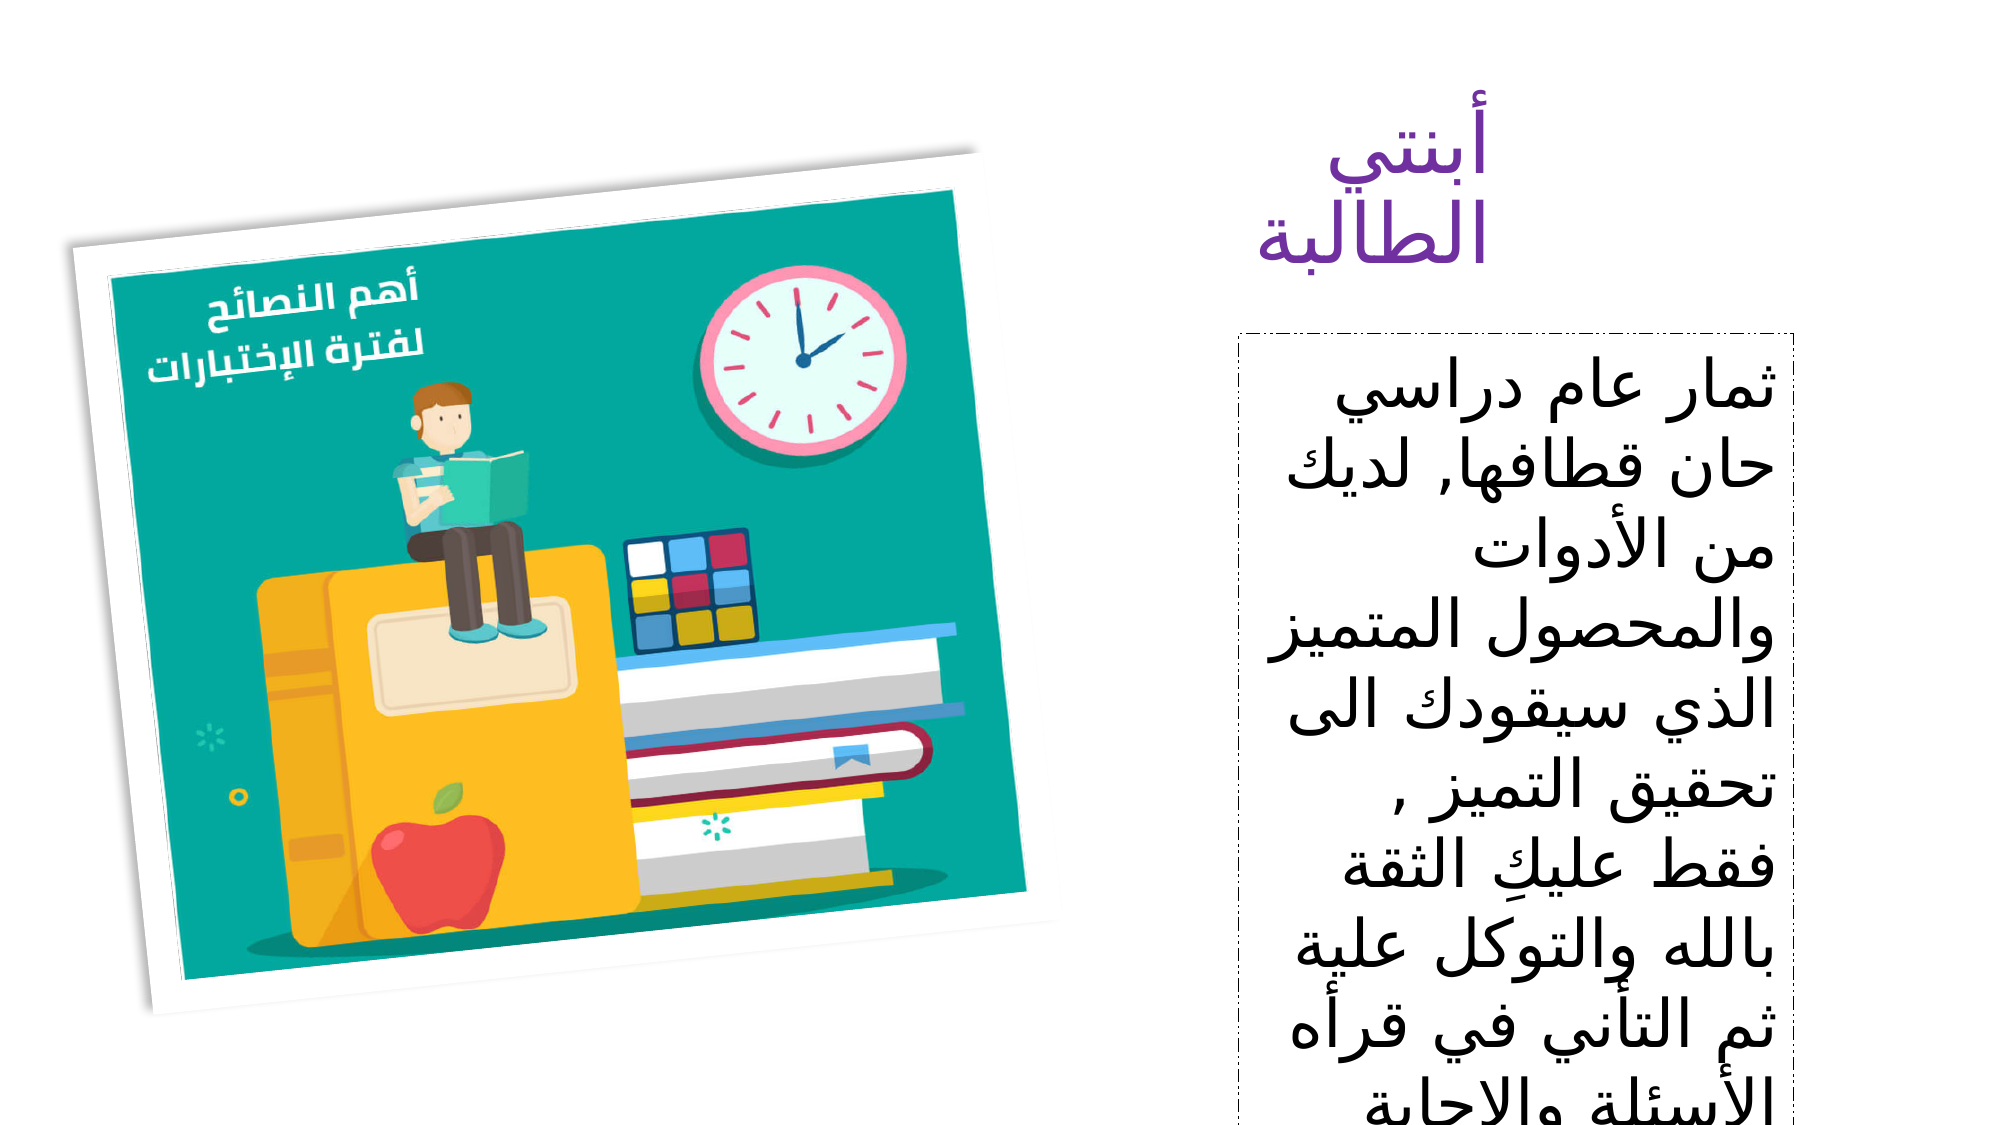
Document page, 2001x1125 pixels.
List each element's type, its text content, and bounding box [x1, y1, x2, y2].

picture [108, 187, 1028, 980]
text_box أبنتي الطالبة [1119, 94, 1507, 193]
text_box ثمار عام دراسي حان قطافها, لديك من الأدوات والمحصول المتميز الذي سيقودك الى تحقيق التميز , فقط عليكِ الثقة بالله والتوكل علية ثم التأني في قرأه الأسئلة والإجابة عليها. [1238, 333, 1794, 1125]
